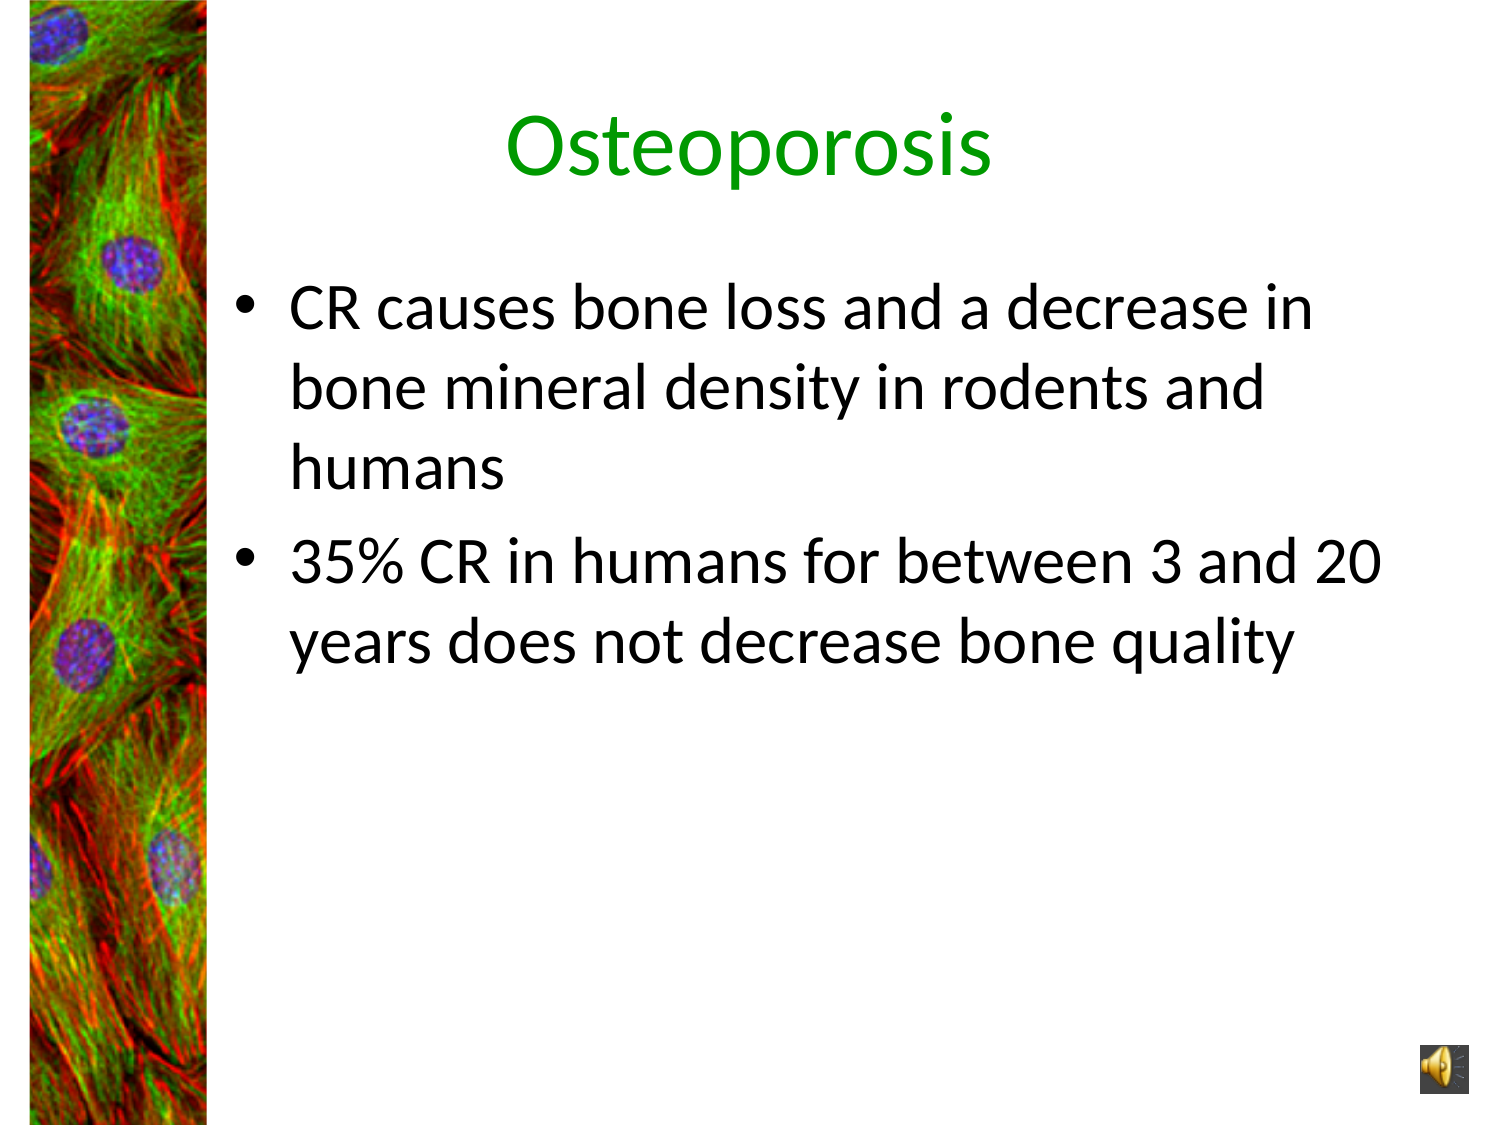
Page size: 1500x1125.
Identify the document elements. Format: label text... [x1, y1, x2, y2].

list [0, 475, 683, 654]
picture [29, 654, 207, 1125]
picture [1419, 1044, 1470, 1095]
picture [29, 1, 207, 475]
text_box CR causes bone loss and a decrease in bone mineral density in rodents and humans 35% CR in humans for between 3 and 20 years does not decrease bone quality [218, 255, 1473, 1083]
title Osteoporosis [207, 45, 1425, 233]
